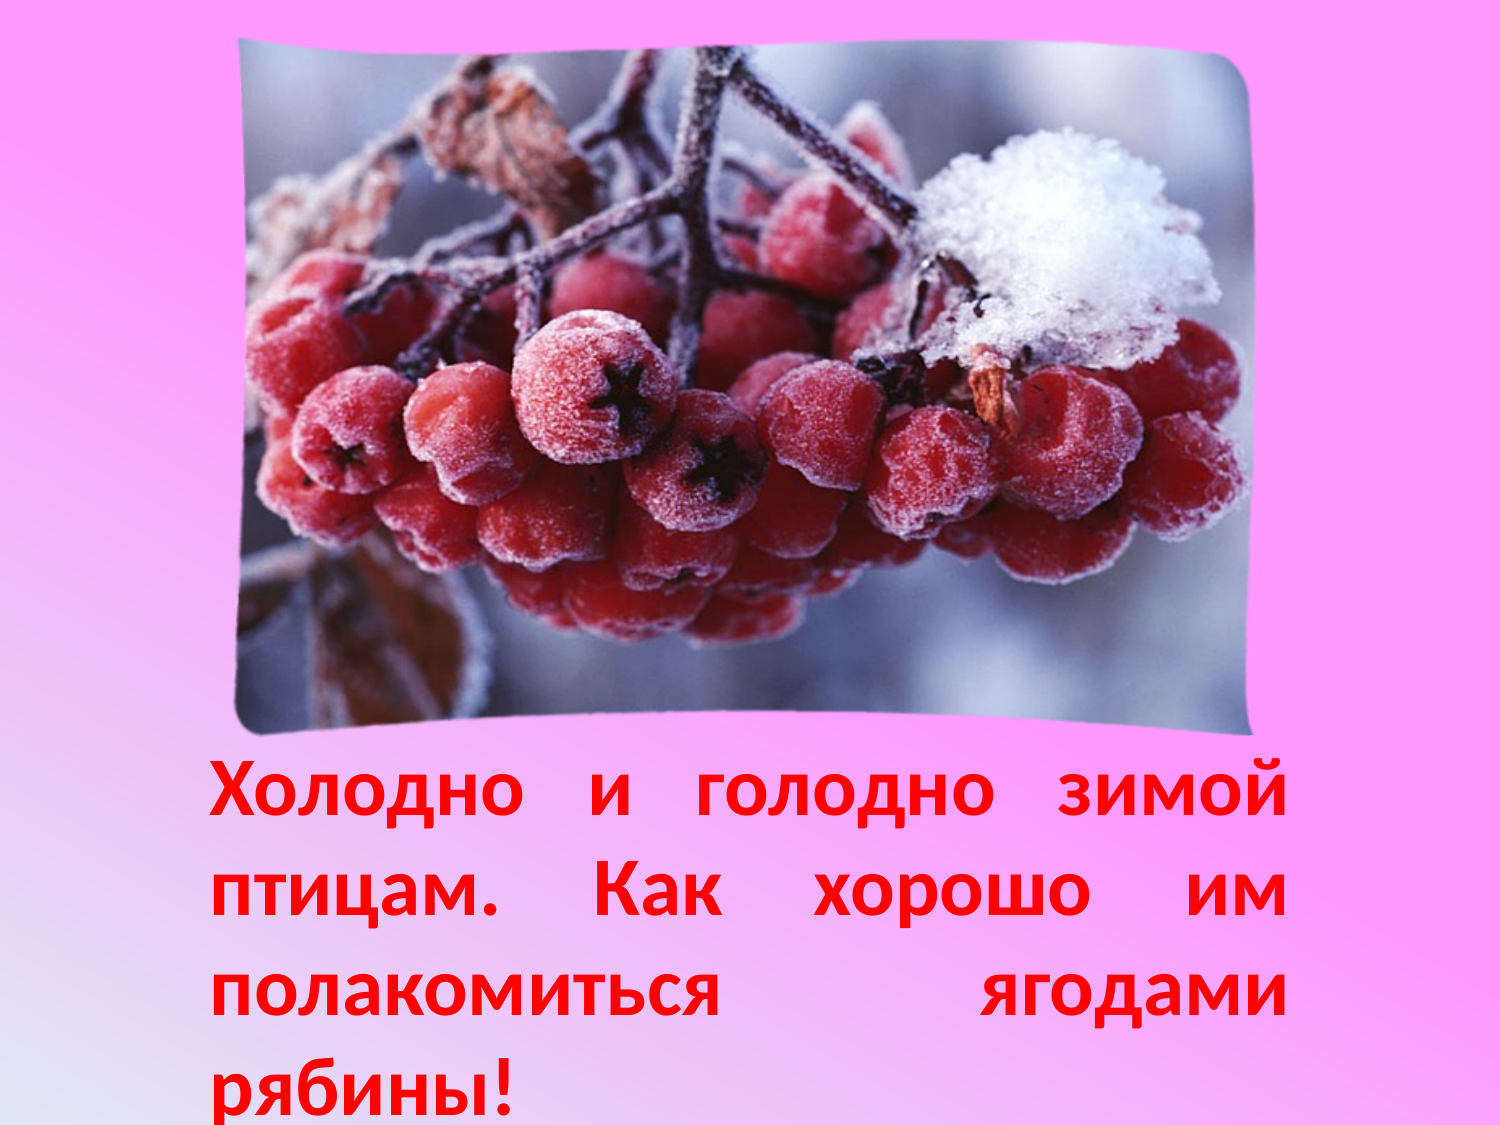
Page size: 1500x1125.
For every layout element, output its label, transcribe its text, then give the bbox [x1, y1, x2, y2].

text_box Холодно и голодно зимой птицам. Как хорошо им полакомиться ягодами рябины! [193, 738, 1307, 1125]
picture [218, 30, 1270, 752]
